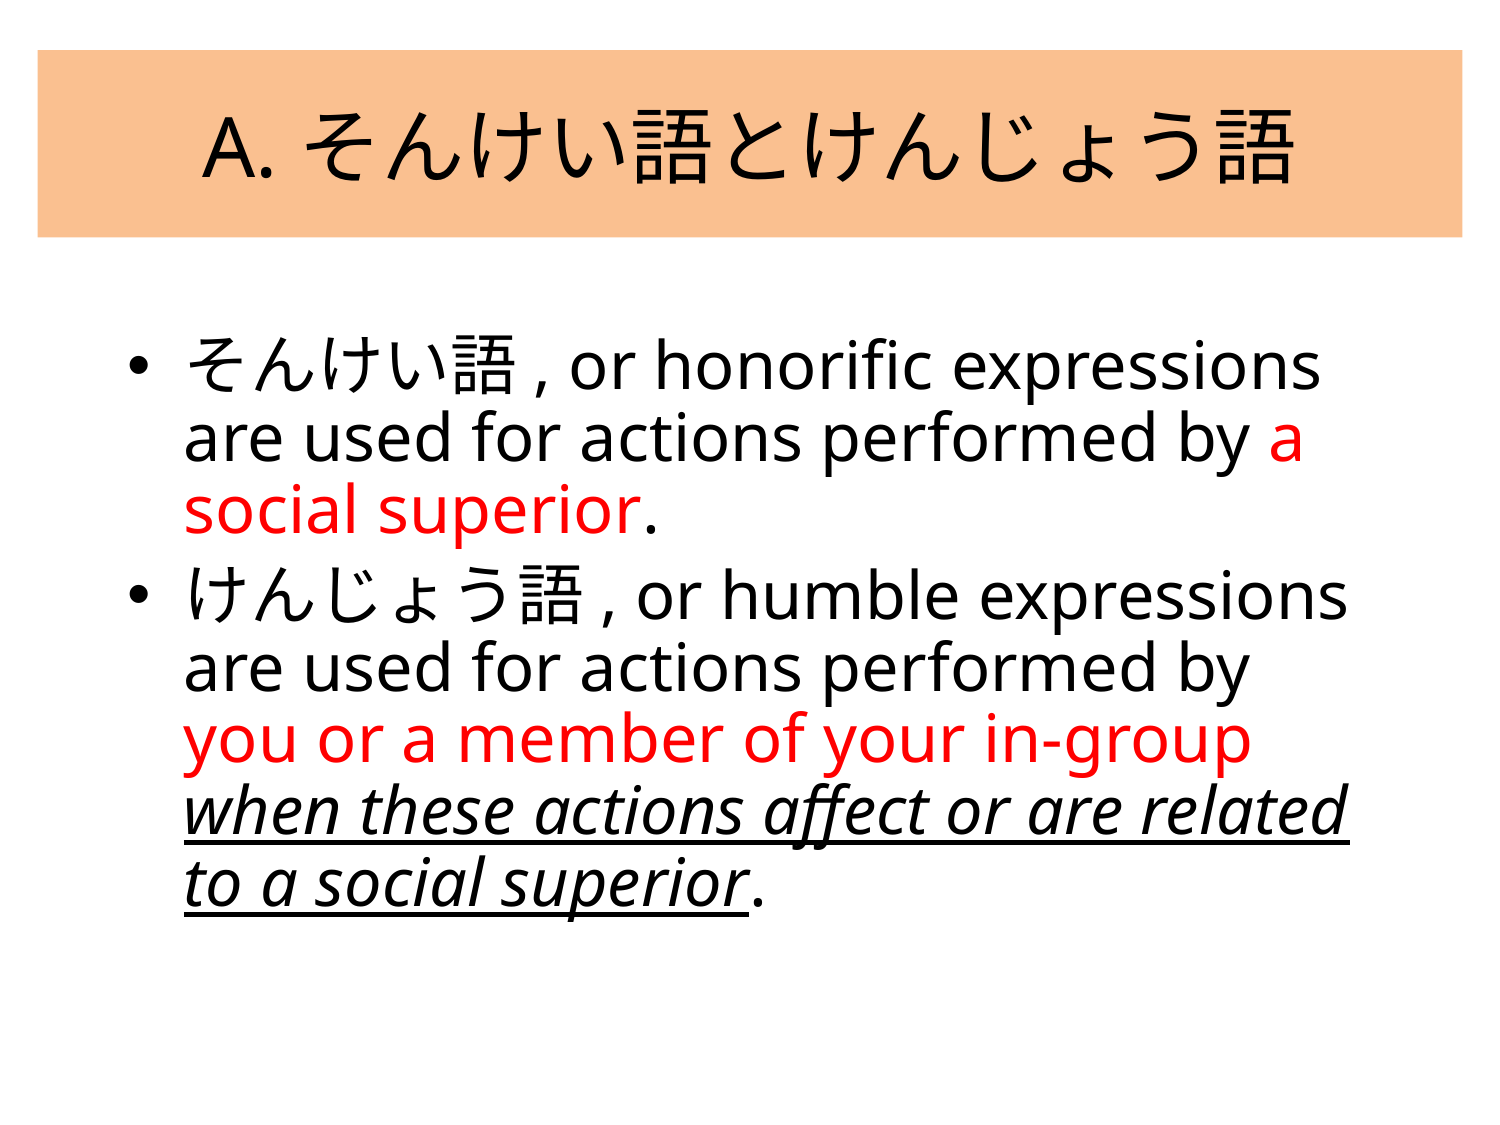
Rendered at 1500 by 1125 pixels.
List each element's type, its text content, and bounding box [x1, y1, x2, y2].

title A.そんけい語とけんじょう語 [37, 50, 1463, 238]
list そんけい語, or honorific expressions are used for actions performed by a social superior. けんじょう語, or humble expressions are used for actions performed by you or a member of your in-group when these actions affect or are related to a social superior. [112, 324, 1388, 1075]
